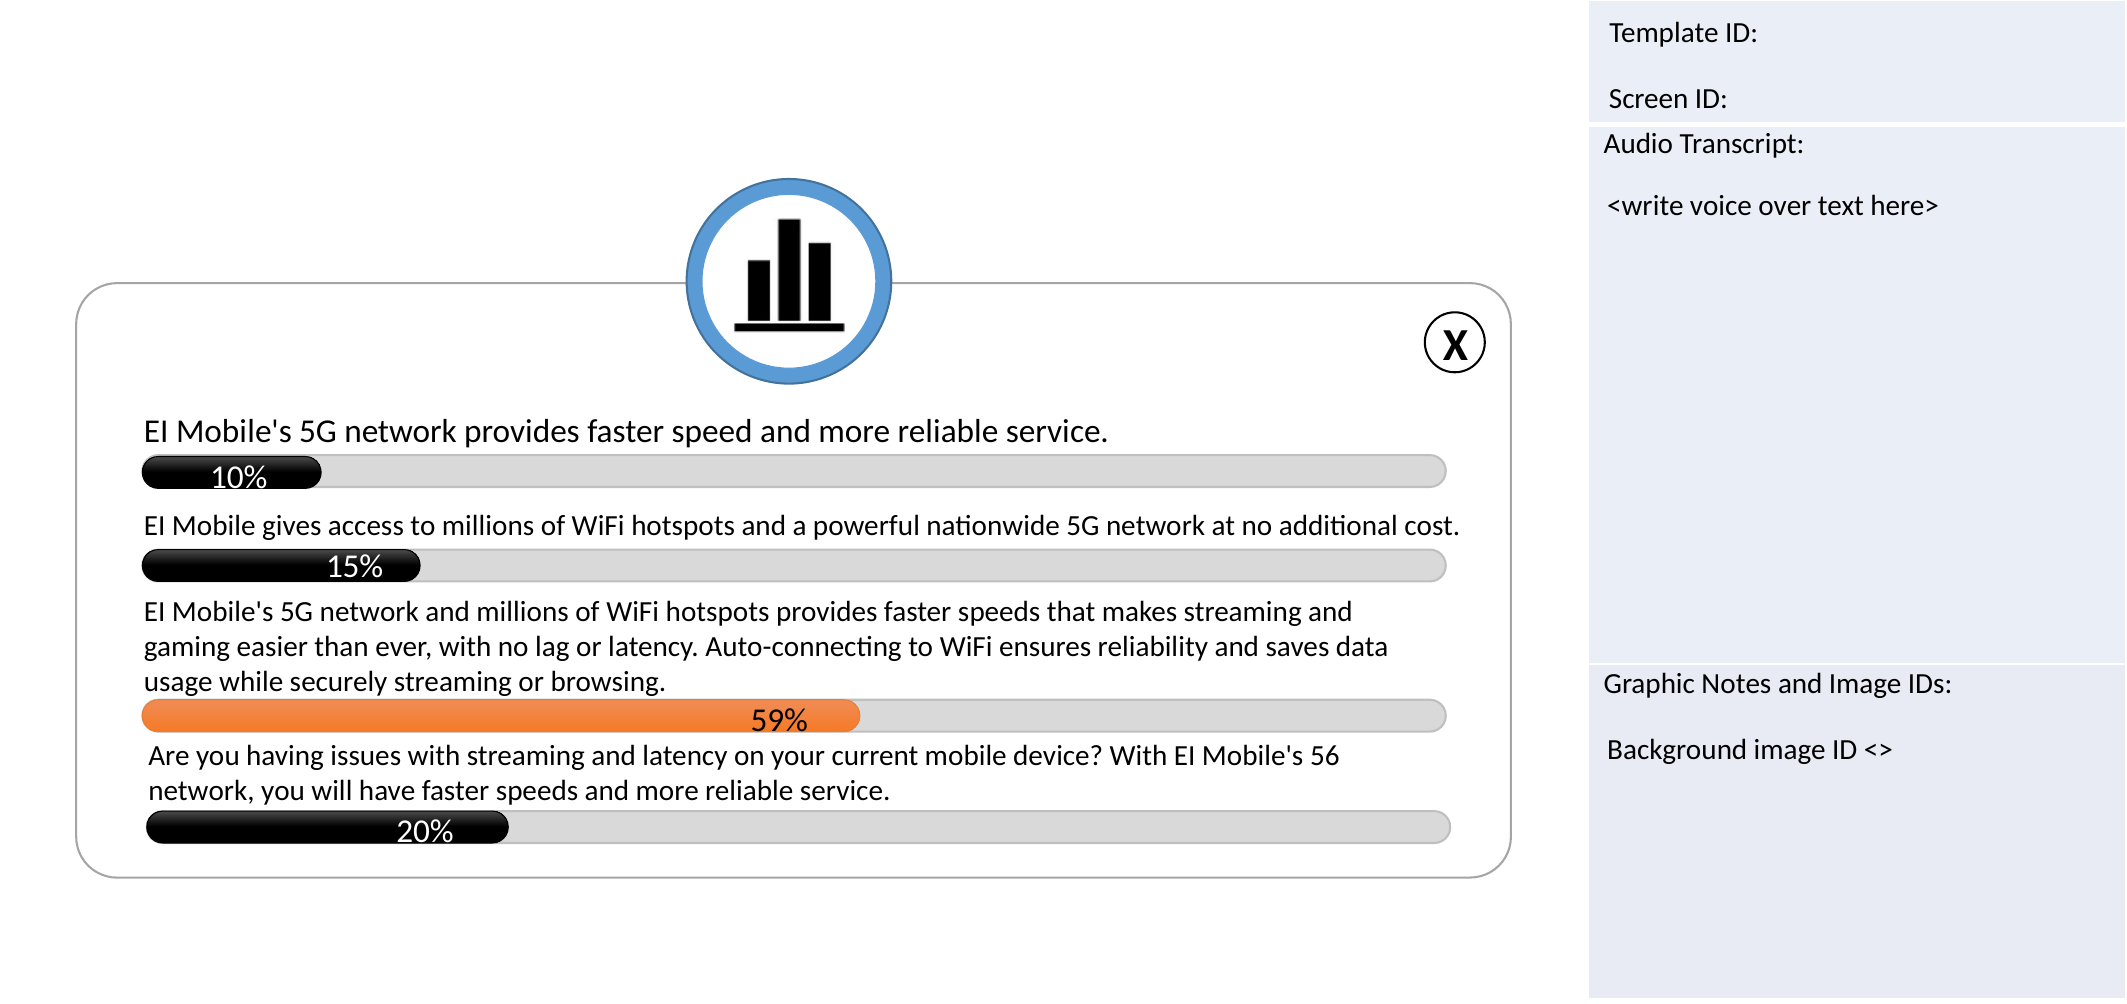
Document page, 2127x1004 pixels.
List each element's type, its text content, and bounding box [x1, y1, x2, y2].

text_box 15% [311, 536, 412, 592]
text_box [146, 810, 381, 844]
text_box [685, 177, 893, 385]
text_box [412, 551, 421, 580]
text_box 59% [735, 691, 848, 746]
text_box 20% [381, 801, 498, 857]
text_box 10% [195, 447, 312, 503]
text_box <write voice over text here> [1592, 178, 2126, 229]
text_box [141, 455, 195, 489]
text_box [75, 282, 1512, 879]
text_box [312, 454, 1447, 489]
text_box EI Mobile's 5G network and millions of WiFi hotspots provides faster speeds that makes streaming and gaming easier than ever, with no lag or latency. Auto-connecting to WiFi ensures reliability and saves data usage while securely streaming or browsing. [129, 584, 1462, 705]
text_box EI Mobile's 5G network provides faster speed and more reliable service. [129, 401, 1414, 457]
text_box [141, 699, 735, 728]
text_box [1423, 326, 1428, 358]
text_box [848, 699, 861, 728]
text_box Background image ID <> [1592, 722, 2126, 773]
text_box EI Mobile gives access to millions of WiFi hotspots and a powerful nationwide 5G network at no additional cost. [129, 498, 1492, 549]
text_box [498, 810, 1452, 845]
text_box [498, 811, 509, 843]
text_box Are you having issues with streaming and latency on your current mobile device? With EI Mobile's 56 network, you will have faster speeds and more reliable service. [133, 728, 1466, 814]
text_box [141, 549, 311, 582]
text_box X [1428, 307, 1483, 378]
picture [733, 217, 846, 334]
text_box [701, 193, 877, 369]
text_box [412, 548, 1447, 583]
text_box [312, 457, 322, 488]
text_box [848, 698, 1447, 728]
